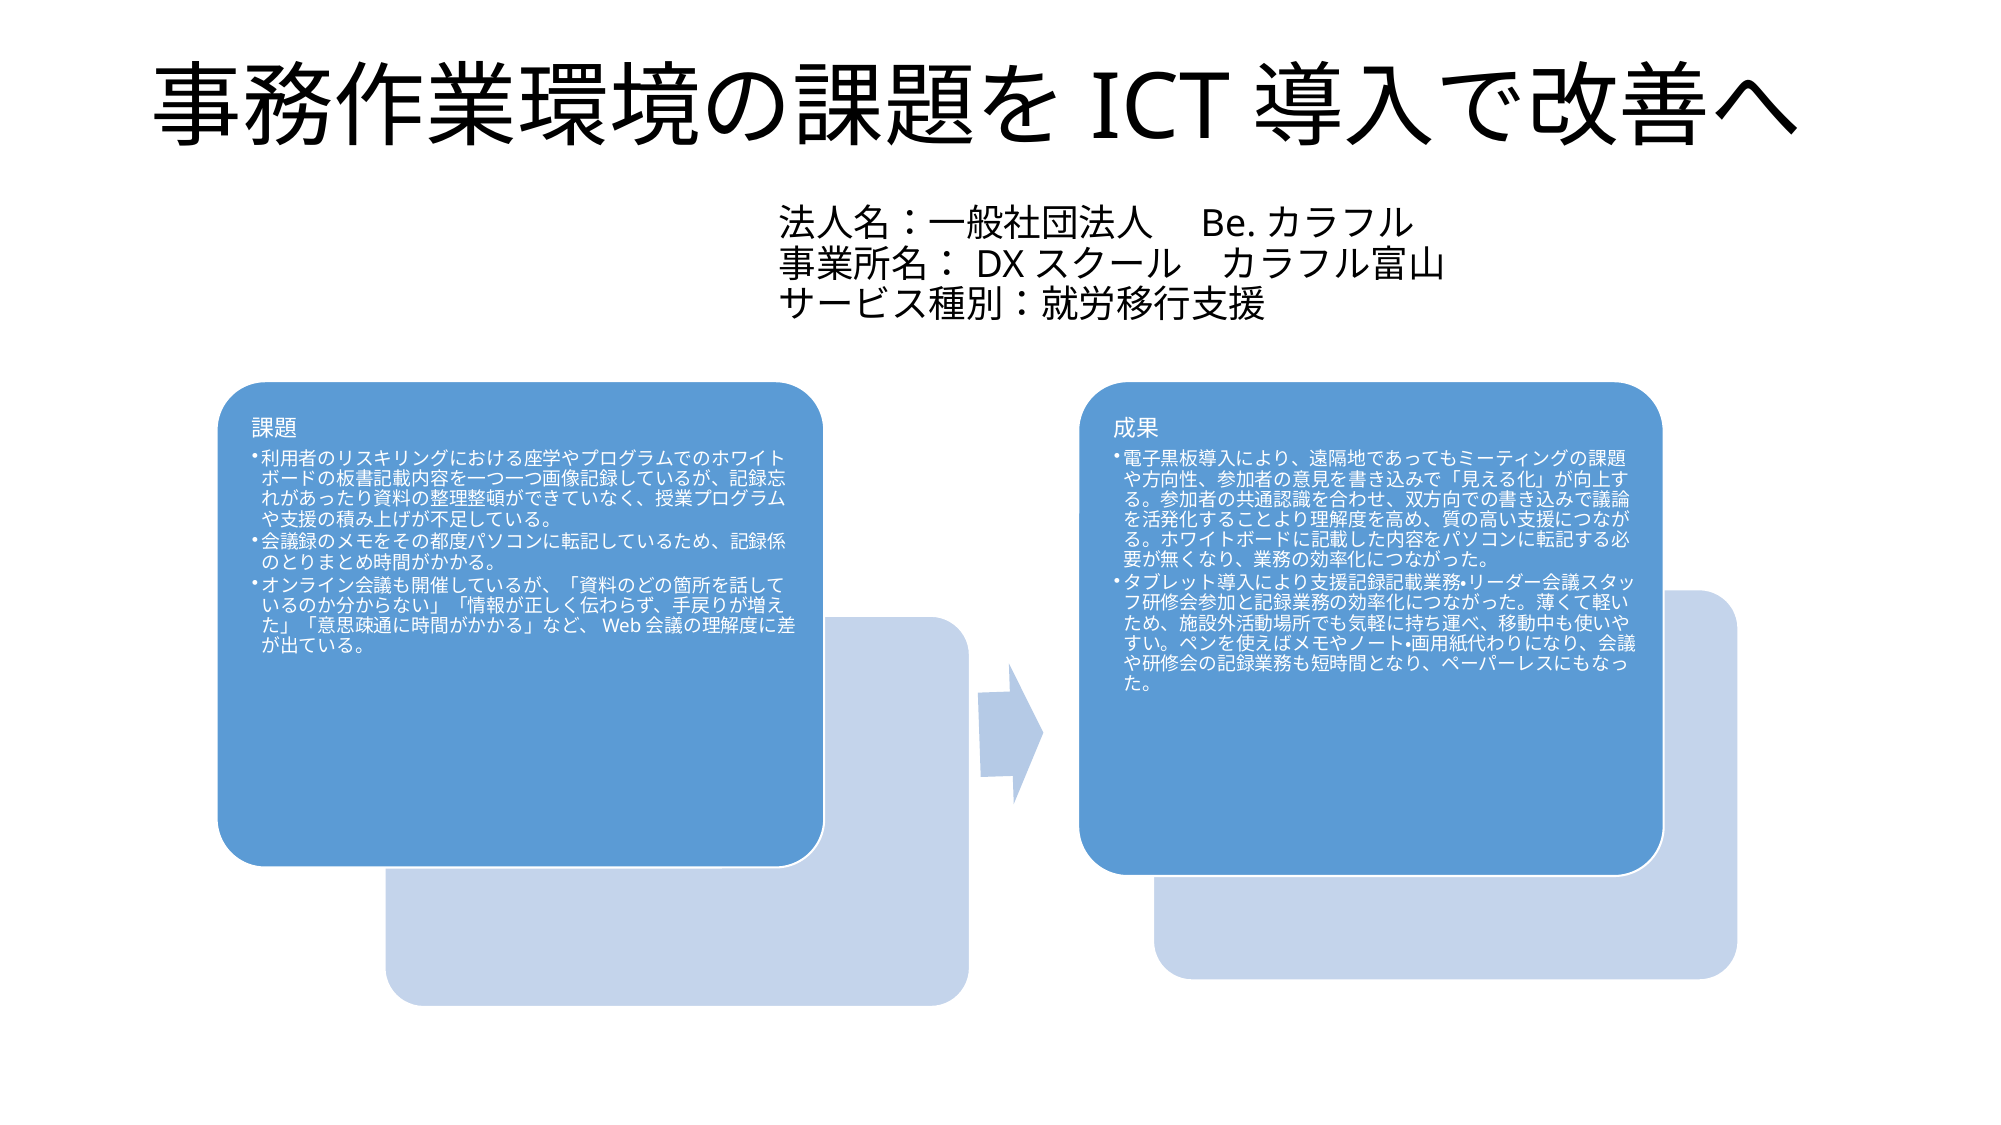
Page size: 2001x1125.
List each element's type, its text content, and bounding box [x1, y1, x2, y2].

text_box 法人名：一般社団法人 Be.カラフル 事業所名：DXスクール カラフル富山 サービス種別：就労移行支援 [764, 183, 1697, 347]
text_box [201, 381, 1802, 1007]
title 事務作業環境の課題をICT導入で改善へ [135, 34, 1861, 184]
